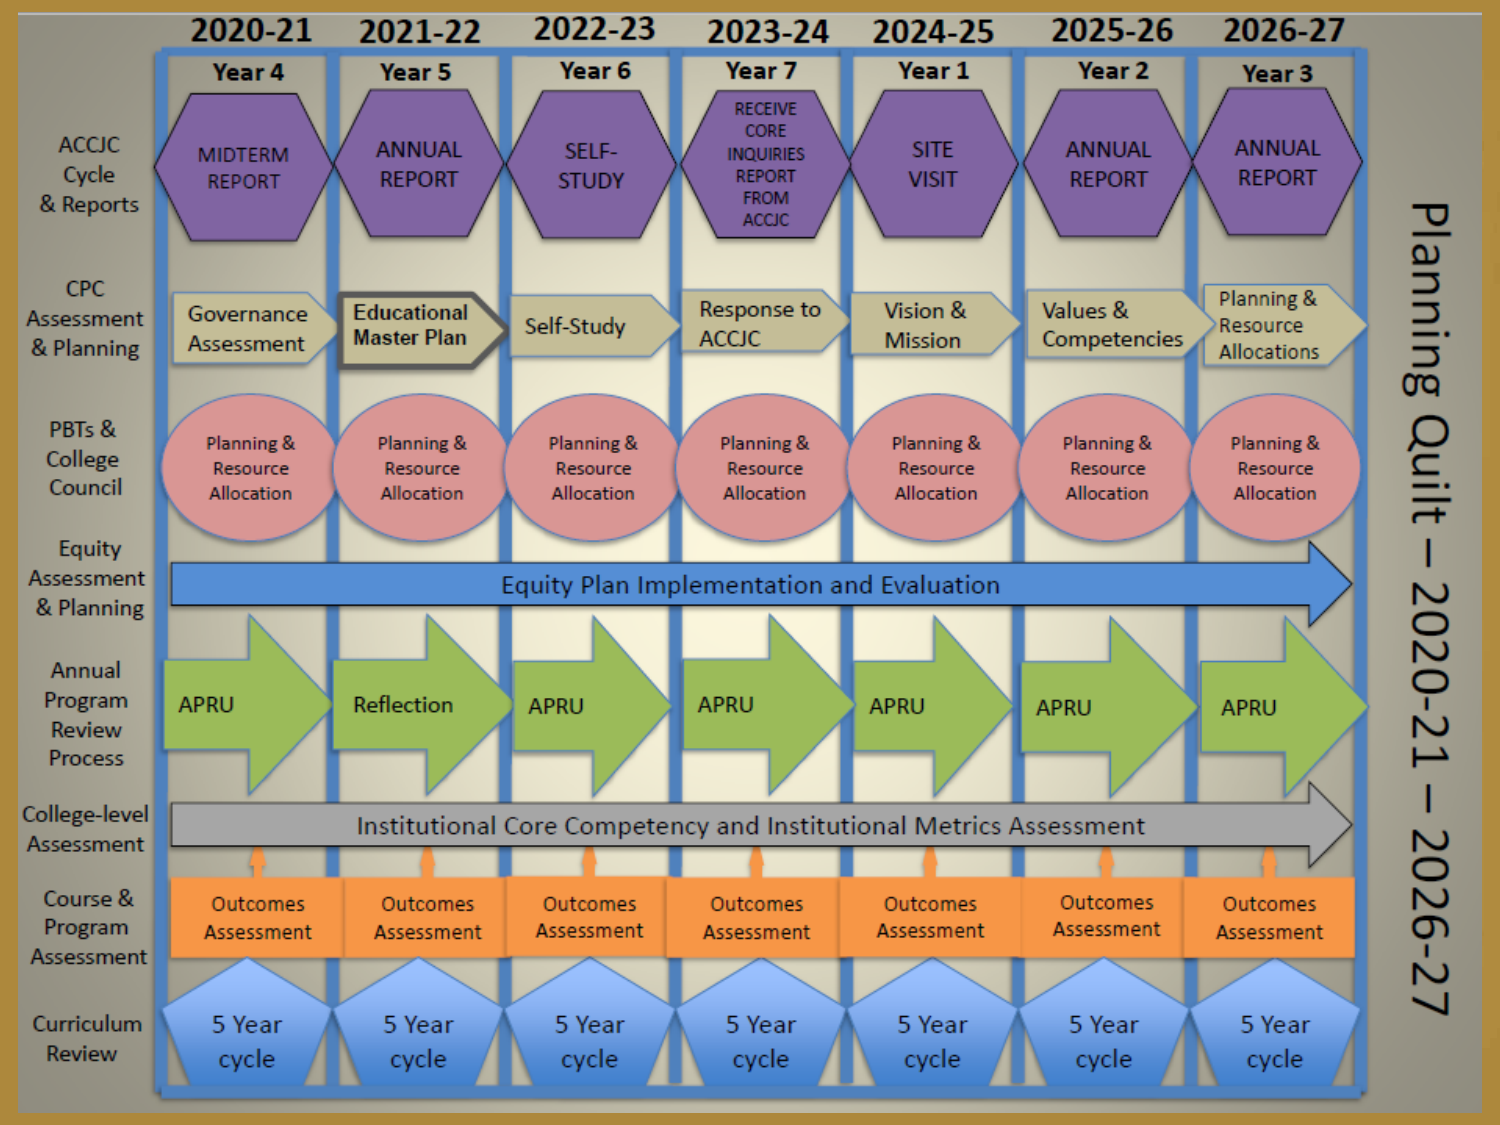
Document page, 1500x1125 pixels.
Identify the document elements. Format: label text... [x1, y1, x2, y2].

table_cell Paralegal [0, 0, 1500, 1125]
picture [18, 12, 1482, 1113]
